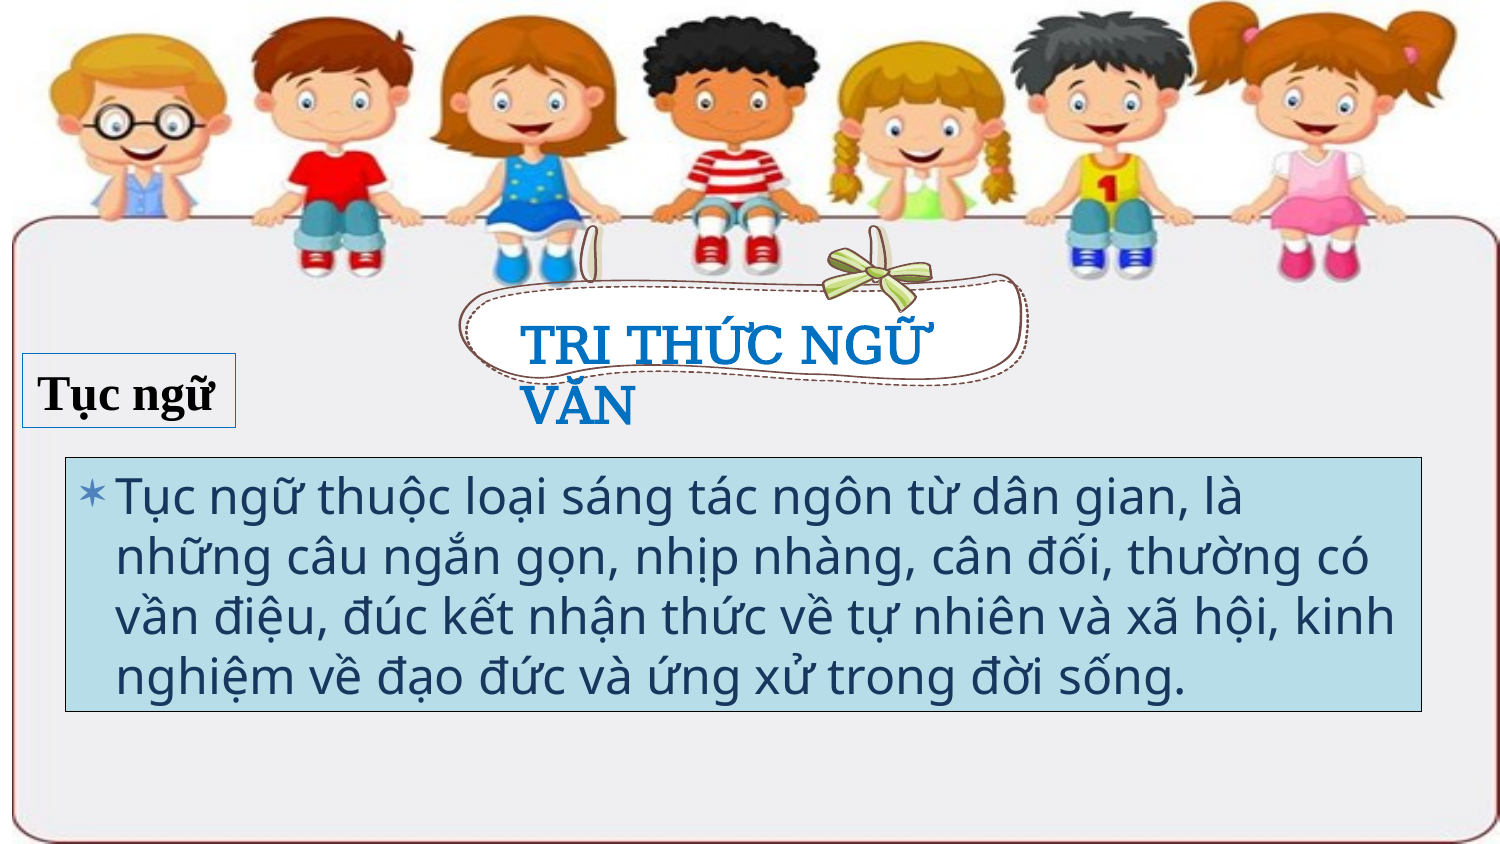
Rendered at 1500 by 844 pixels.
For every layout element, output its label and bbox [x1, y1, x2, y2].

picture [457, 224, 1030, 387]
list [12, 0, 1500, 844]
